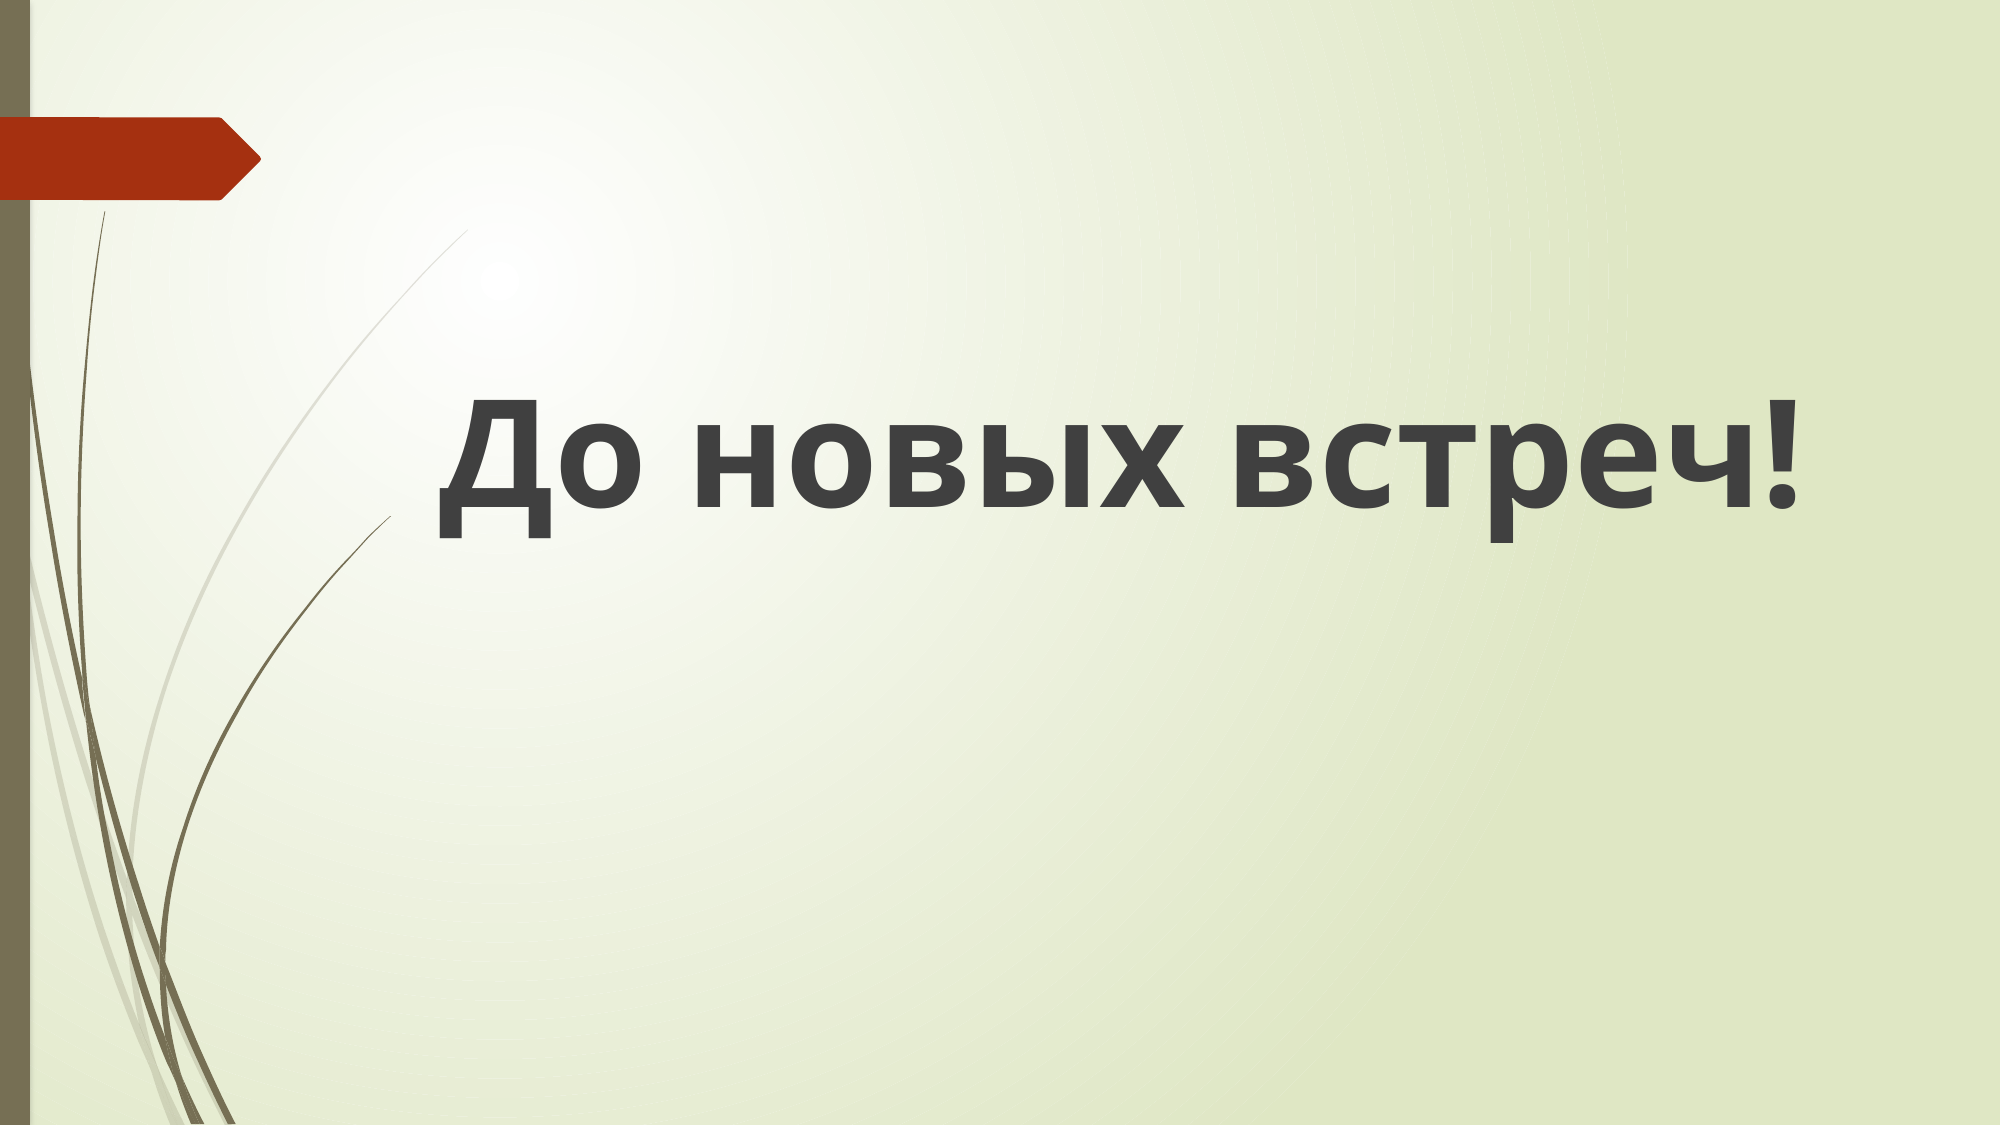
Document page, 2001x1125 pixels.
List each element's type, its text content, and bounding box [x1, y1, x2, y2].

list До новых встреч! [424, 350, 1888, 970]
